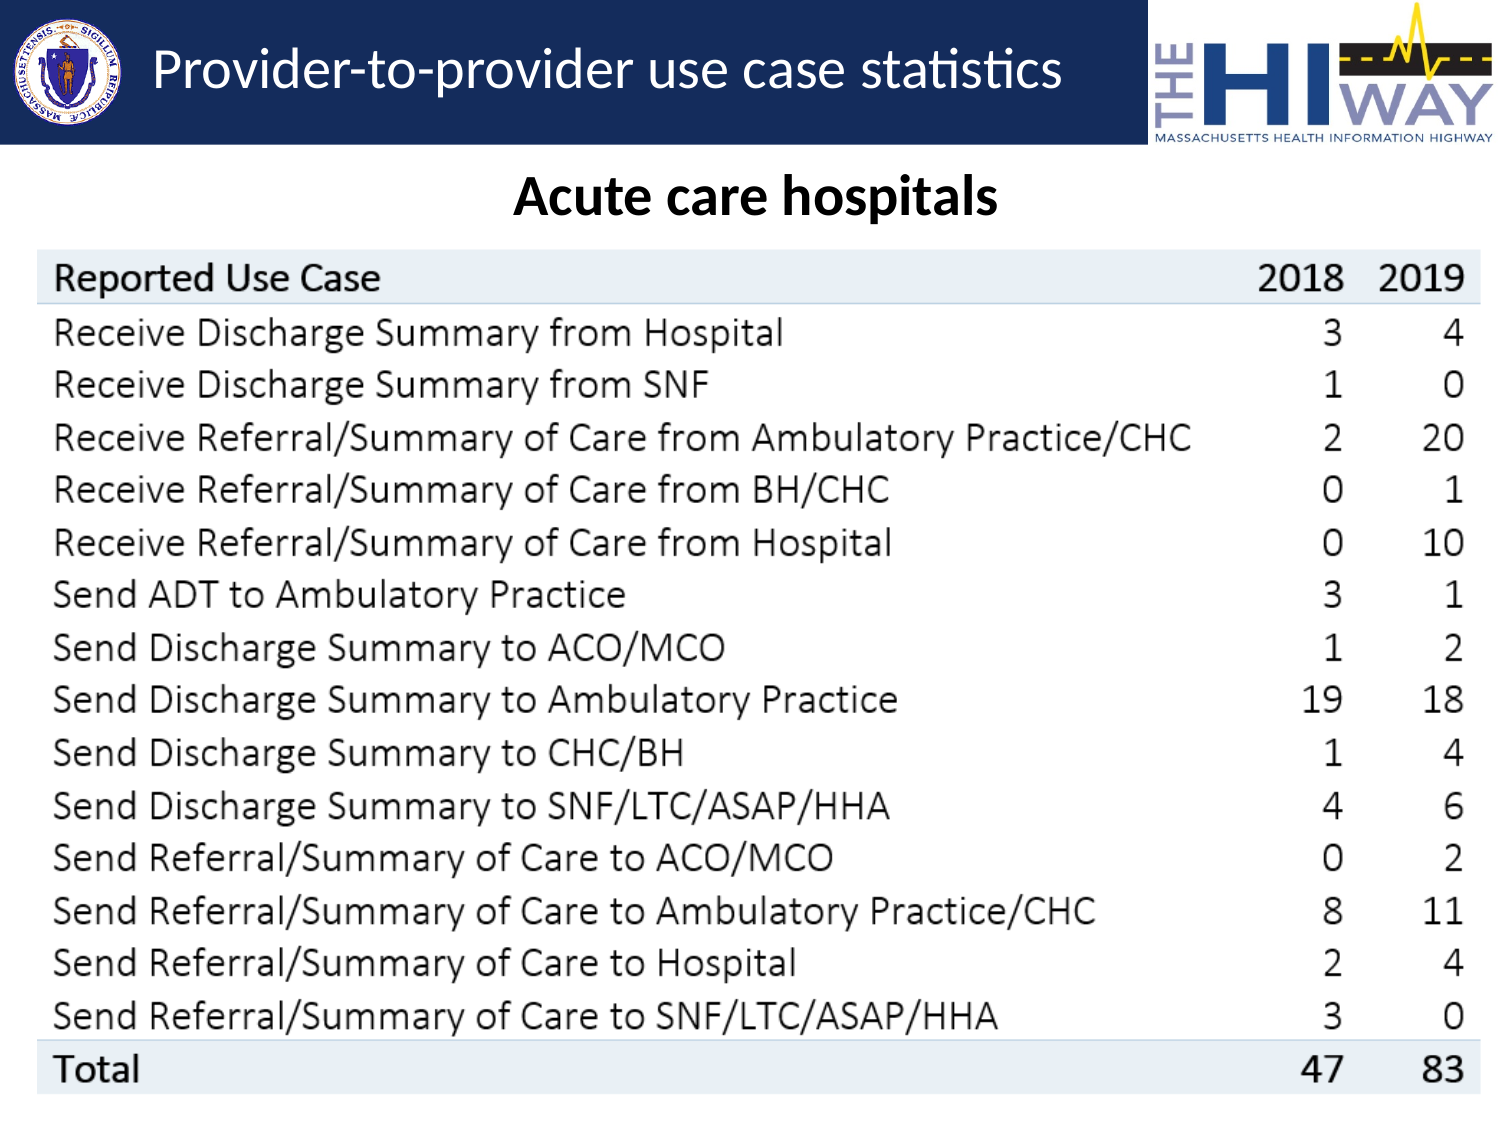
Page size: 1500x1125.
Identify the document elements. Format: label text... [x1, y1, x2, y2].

text_box Acute care hospitals [37, 149, 1475, 235]
picture [1148, 0, 1500, 145]
picture [37, 244, 1488, 1101]
picture [5, 12, 128, 130]
title Provider-to-provider use case statistics [137, 0, 1138, 131]
